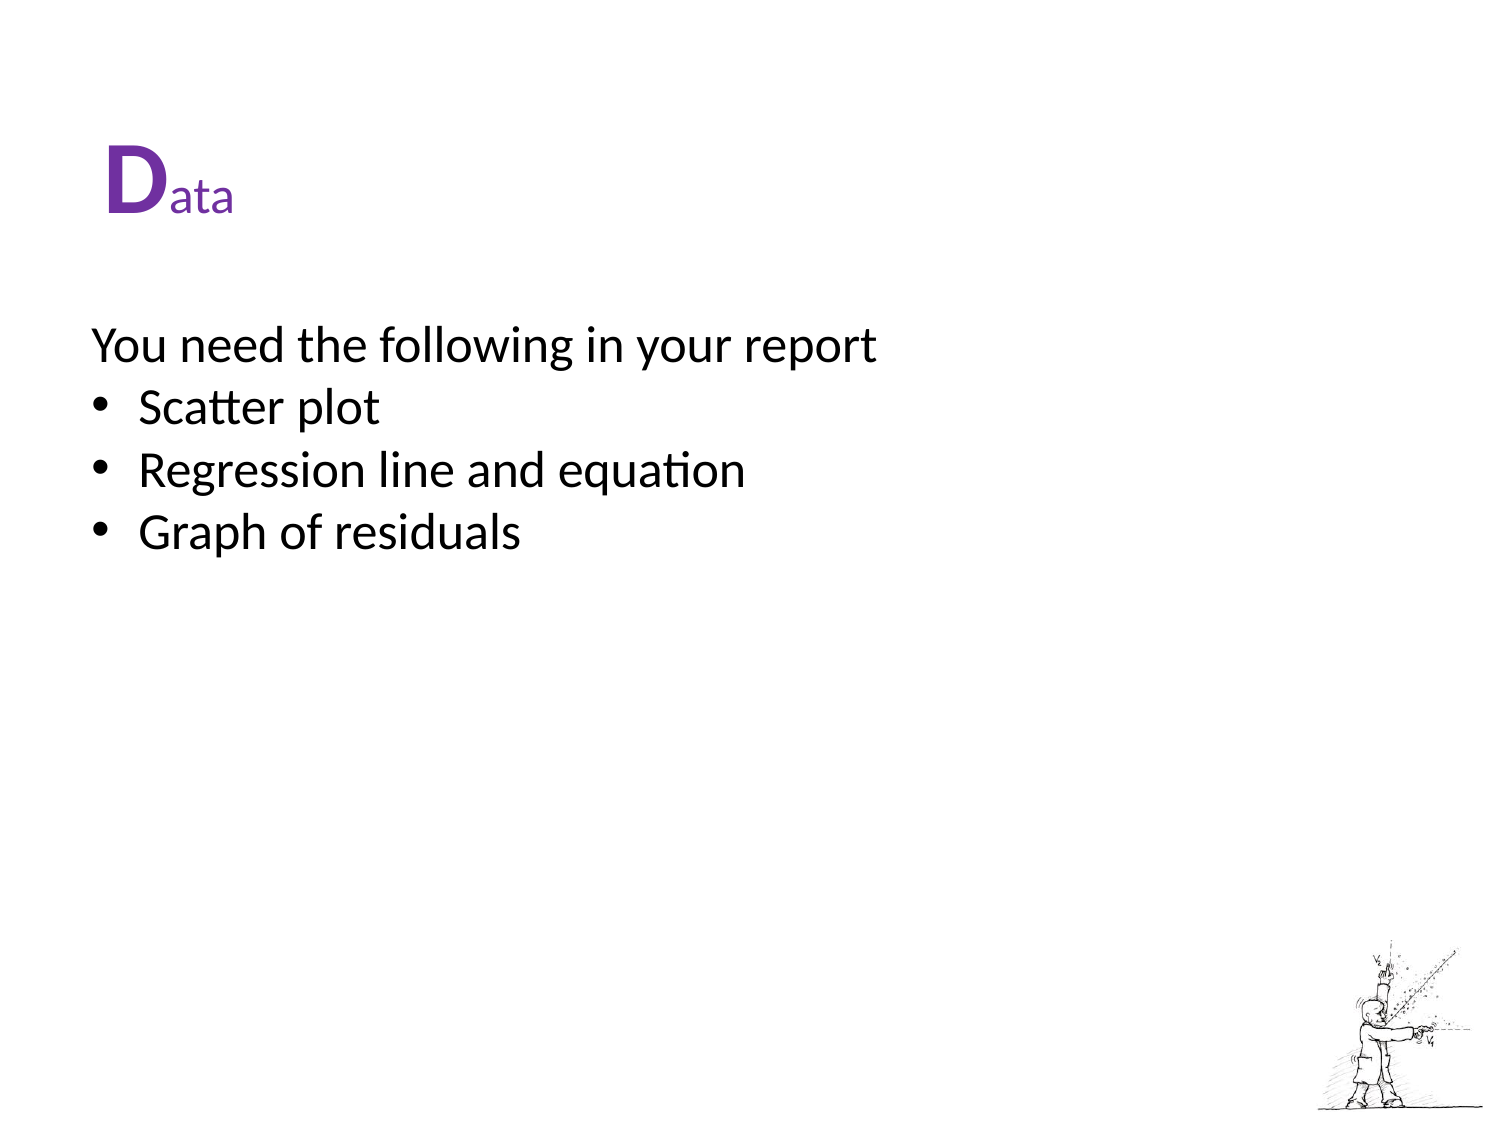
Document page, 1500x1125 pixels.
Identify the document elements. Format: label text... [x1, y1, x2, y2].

picture [1316, 940, 1483, 1112]
text_box You need the following in your report Scatter plot Regression line and equation Graph of residuals [76, 302, 1447, 568]
text_box Data [88, 101, 313, 242]
